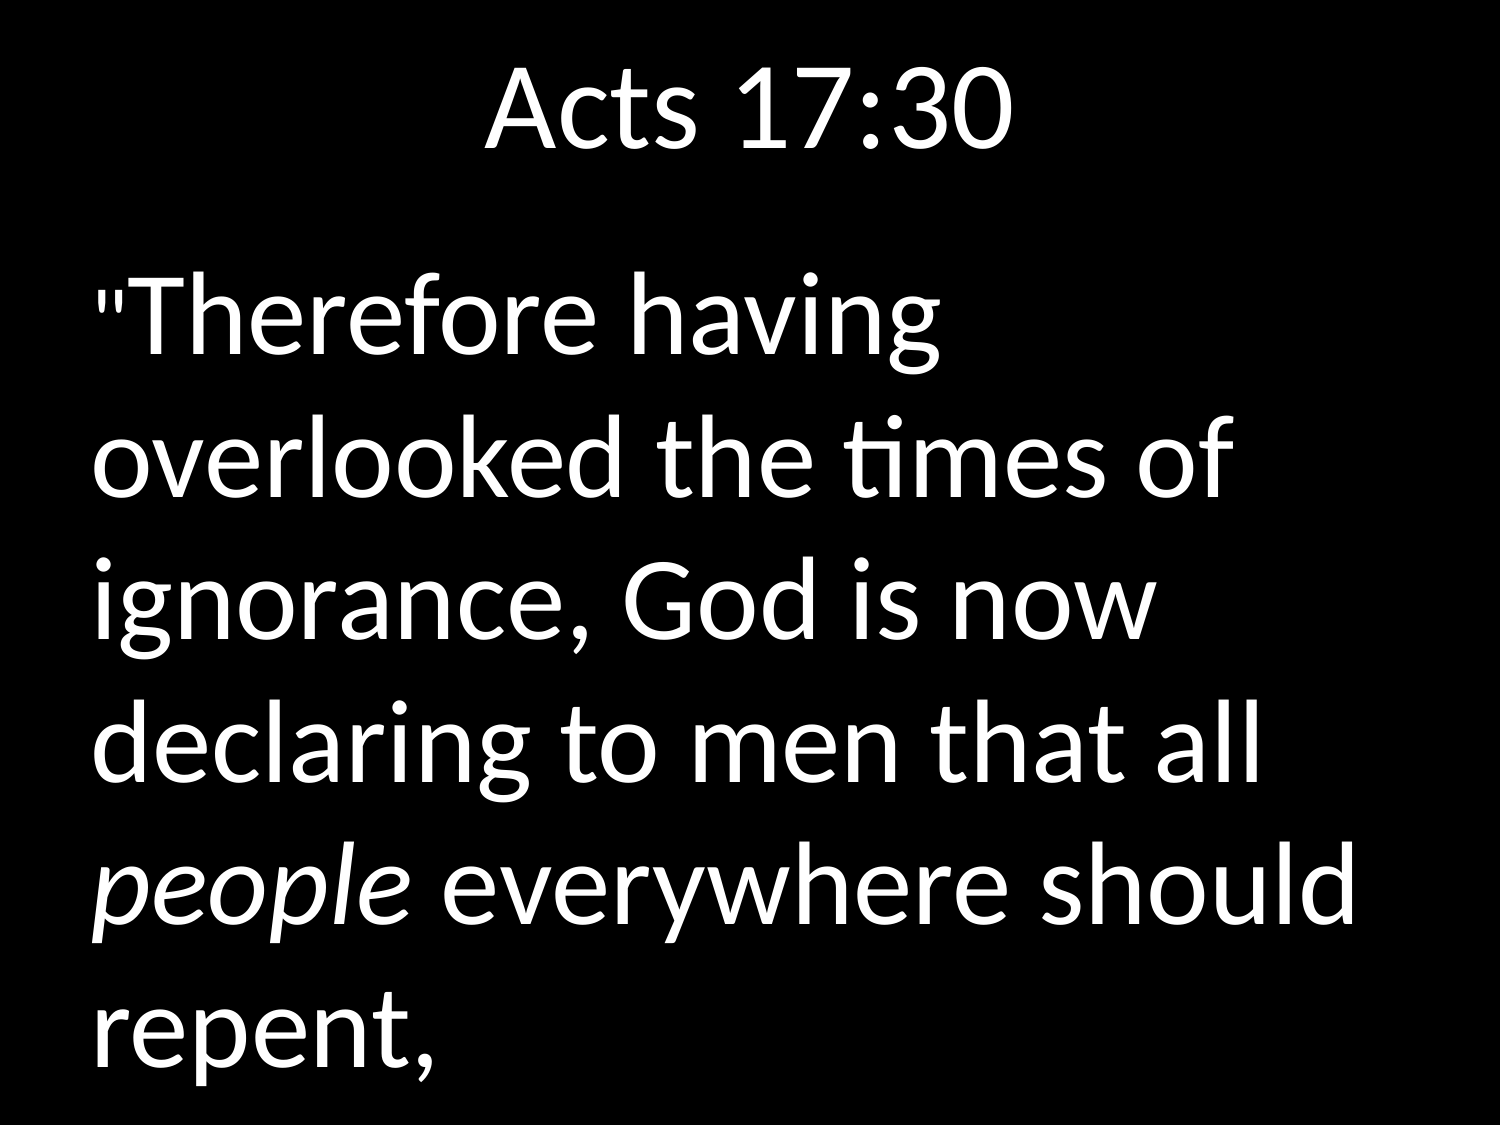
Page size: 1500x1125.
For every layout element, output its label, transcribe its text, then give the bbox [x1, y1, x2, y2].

list "Therefore having overlooked the times of ignorance, God is now declaring to men that all people everywhere should repent, [75, 228, 1379, 1103]
title Acts 17:30 [75, 5, 1425, 193]
